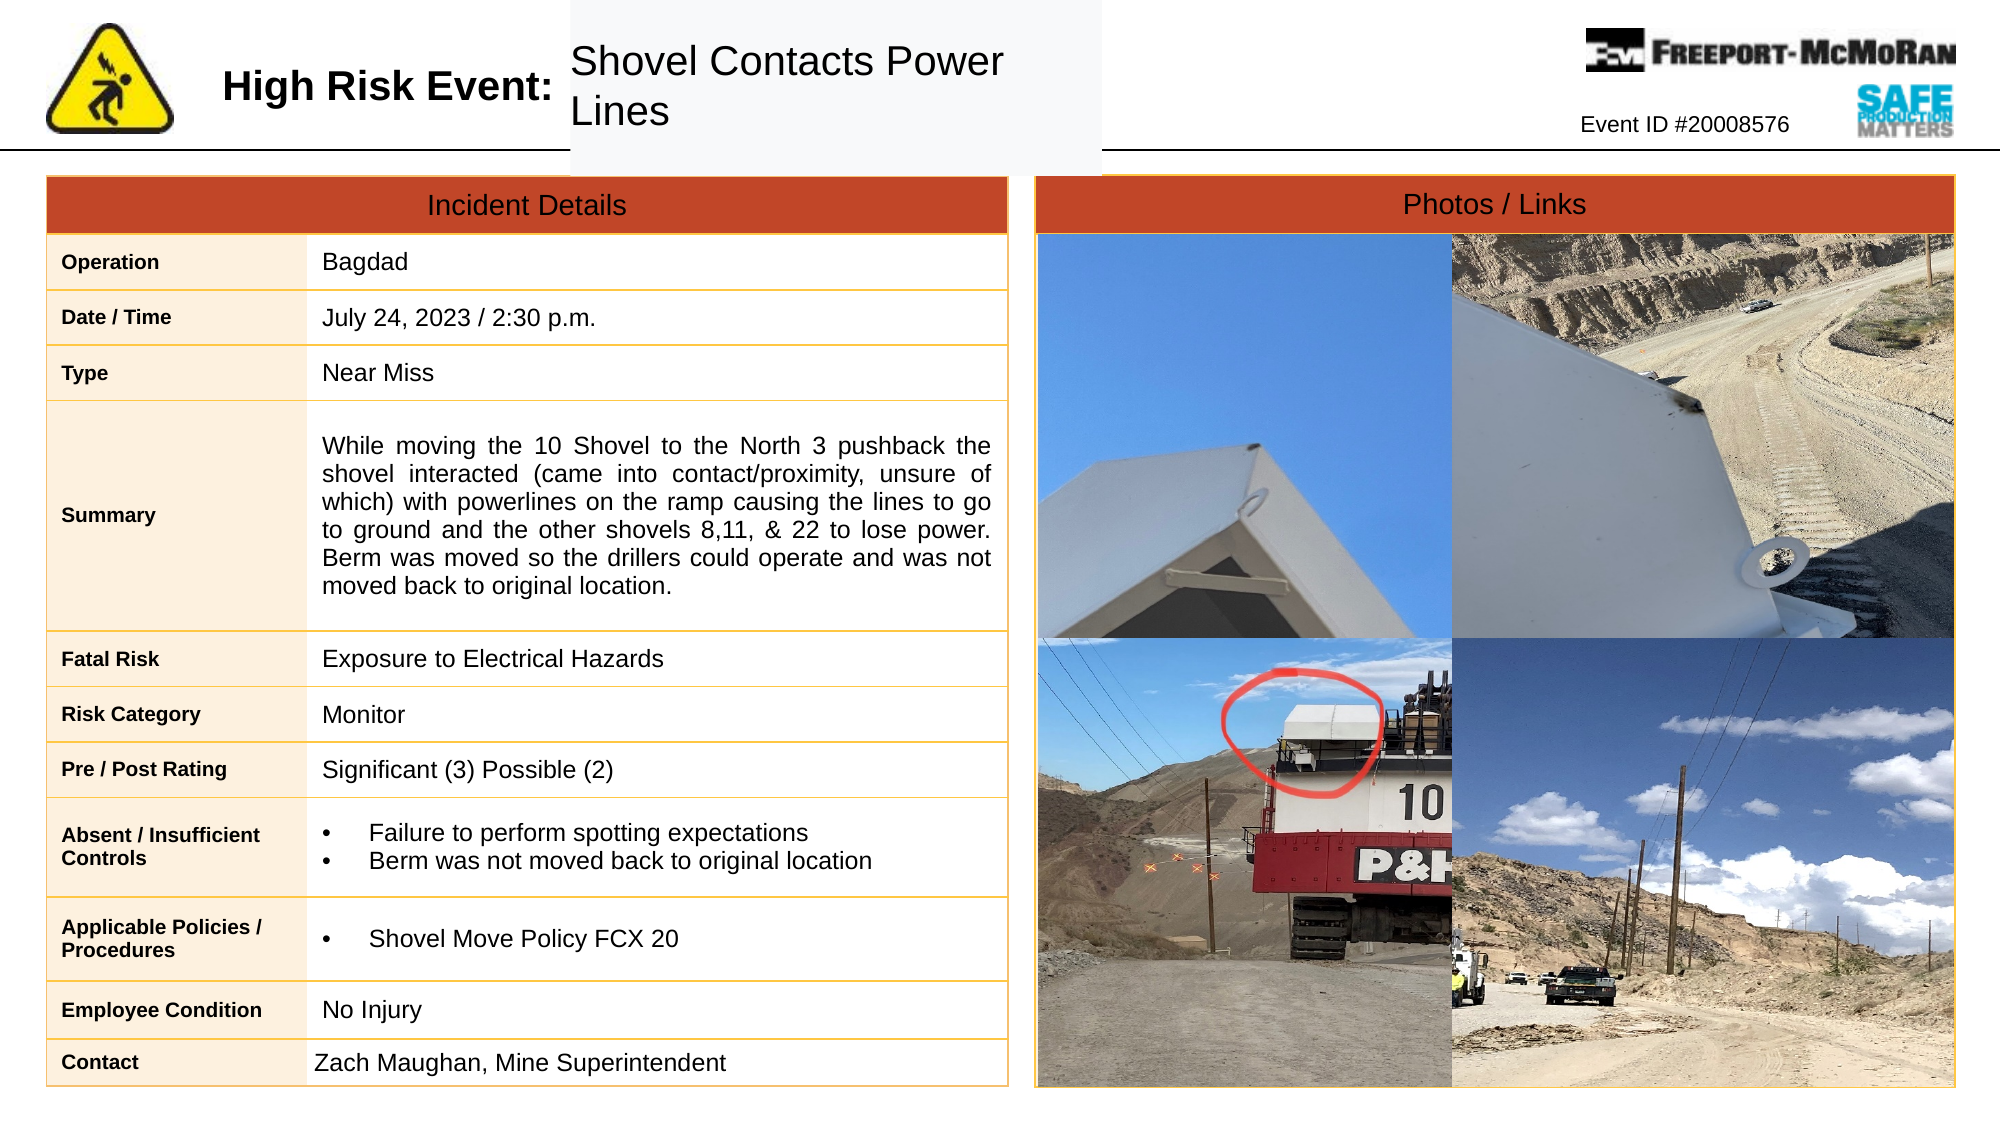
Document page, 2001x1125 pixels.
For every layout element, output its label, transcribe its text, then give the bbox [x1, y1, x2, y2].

table_cell Pre / Post Rating [47, 743, 307, 797]
table_cell Bagdad [307, 235, 1007, 289]
picture [1038, 234, 1954, 1087]
picture [1586, 28, 1956, 72]
table_cell Contact [47, 1040, 307, 1085]
table_cell Failure to perform spotting expectations Berm was not moved back to original location [307, 798, 1007, 896]
table_cell Applicable Policies / Procedures [47, 898, 307, 980]
title Shovel Contacts Power Lines [570, 0, 1102, 176]
table_cell Risk Category [47, 687, 307, 741]
table_cell No Injury [307, 982, 1007, 1038]
table_cell Absent / Insufficient Controls [47, 798, 307, 896]
table_cell Fatal Risk [47, 632, 307, 686]
table_header Incident Details [47, 177, 1007, 233]
table_cell Exposure to Electrical Hazards [307, 632, 1007, 686]
table_cell Zach Maughan, Mine Superintendent [307, 1040, 1007, 1085]
table_cell Date / Time [47, 291, 307, 344]
picture [46, 23, 175, 134]
table_header Event ID #20008576 [1565, 79, 2000, 145]
table_cell Near Miss [307, 346, 1007, 400]
table_cell Summary [47, 401, 307, 630]
table_cell Employee Condition [47, 982, 307, 1038]
table_cell Monitor [307, 687, 1007, 741]
table_cell Type [47, 346, 307, 400]
table_cell Significant (3) Possible (2) [307, 743, 1007, 797]
table_cell While moving the 10 Shovel to the North 3 pushback the shovel interacted (came into contact/proximity, unsure of which) with powerlines on the ramp causing the lines to go to ground and the other shovels 8,11, & 22 to lose power. Berm was moved so the drillers could operate and was not moved back to original location. [307, 401, 1007, 630]
picture [1857, 84, 1954, 138]
table_cell Operation [47, 235, 307, 289]
table_cell July 24, 2023 / 2:30 p.m. [307, 291, 1007, 344]
table_cell Shovel Move Policy FCX 20 [307, 898, 1007, 980]
